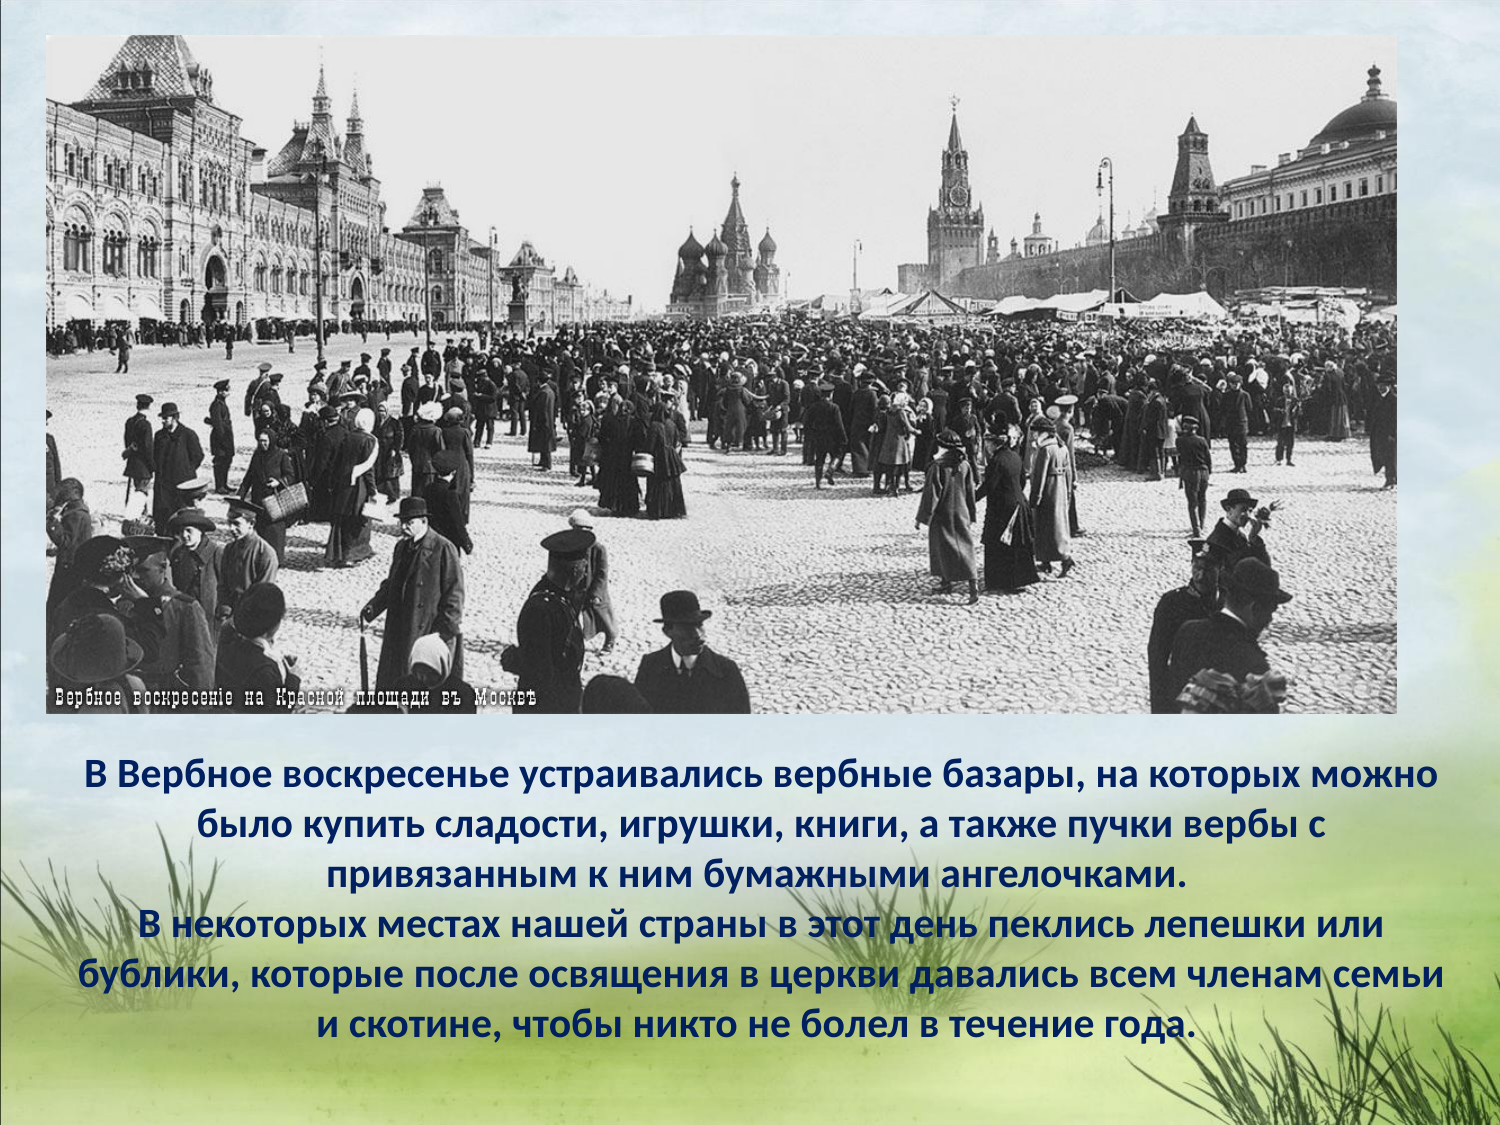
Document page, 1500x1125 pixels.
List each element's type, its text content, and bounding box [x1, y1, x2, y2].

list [46, 34, 1398, 714]
text_box В Вербное воскресенье устраивались вербные базары, на которых можно было купить сладости, игрушки, книги, а также пучки вербы с привязанным к ним бумажными ангелочками. В некоторых местах нашей страны в этот день пеклись лепешки или бублики, которые после освящения в церкви давались всем членам семьи и скотине, чтобы никто не болел в течение года. [58, 738, 1465, 1054]
picture [0, 0, 1500, 1125]
